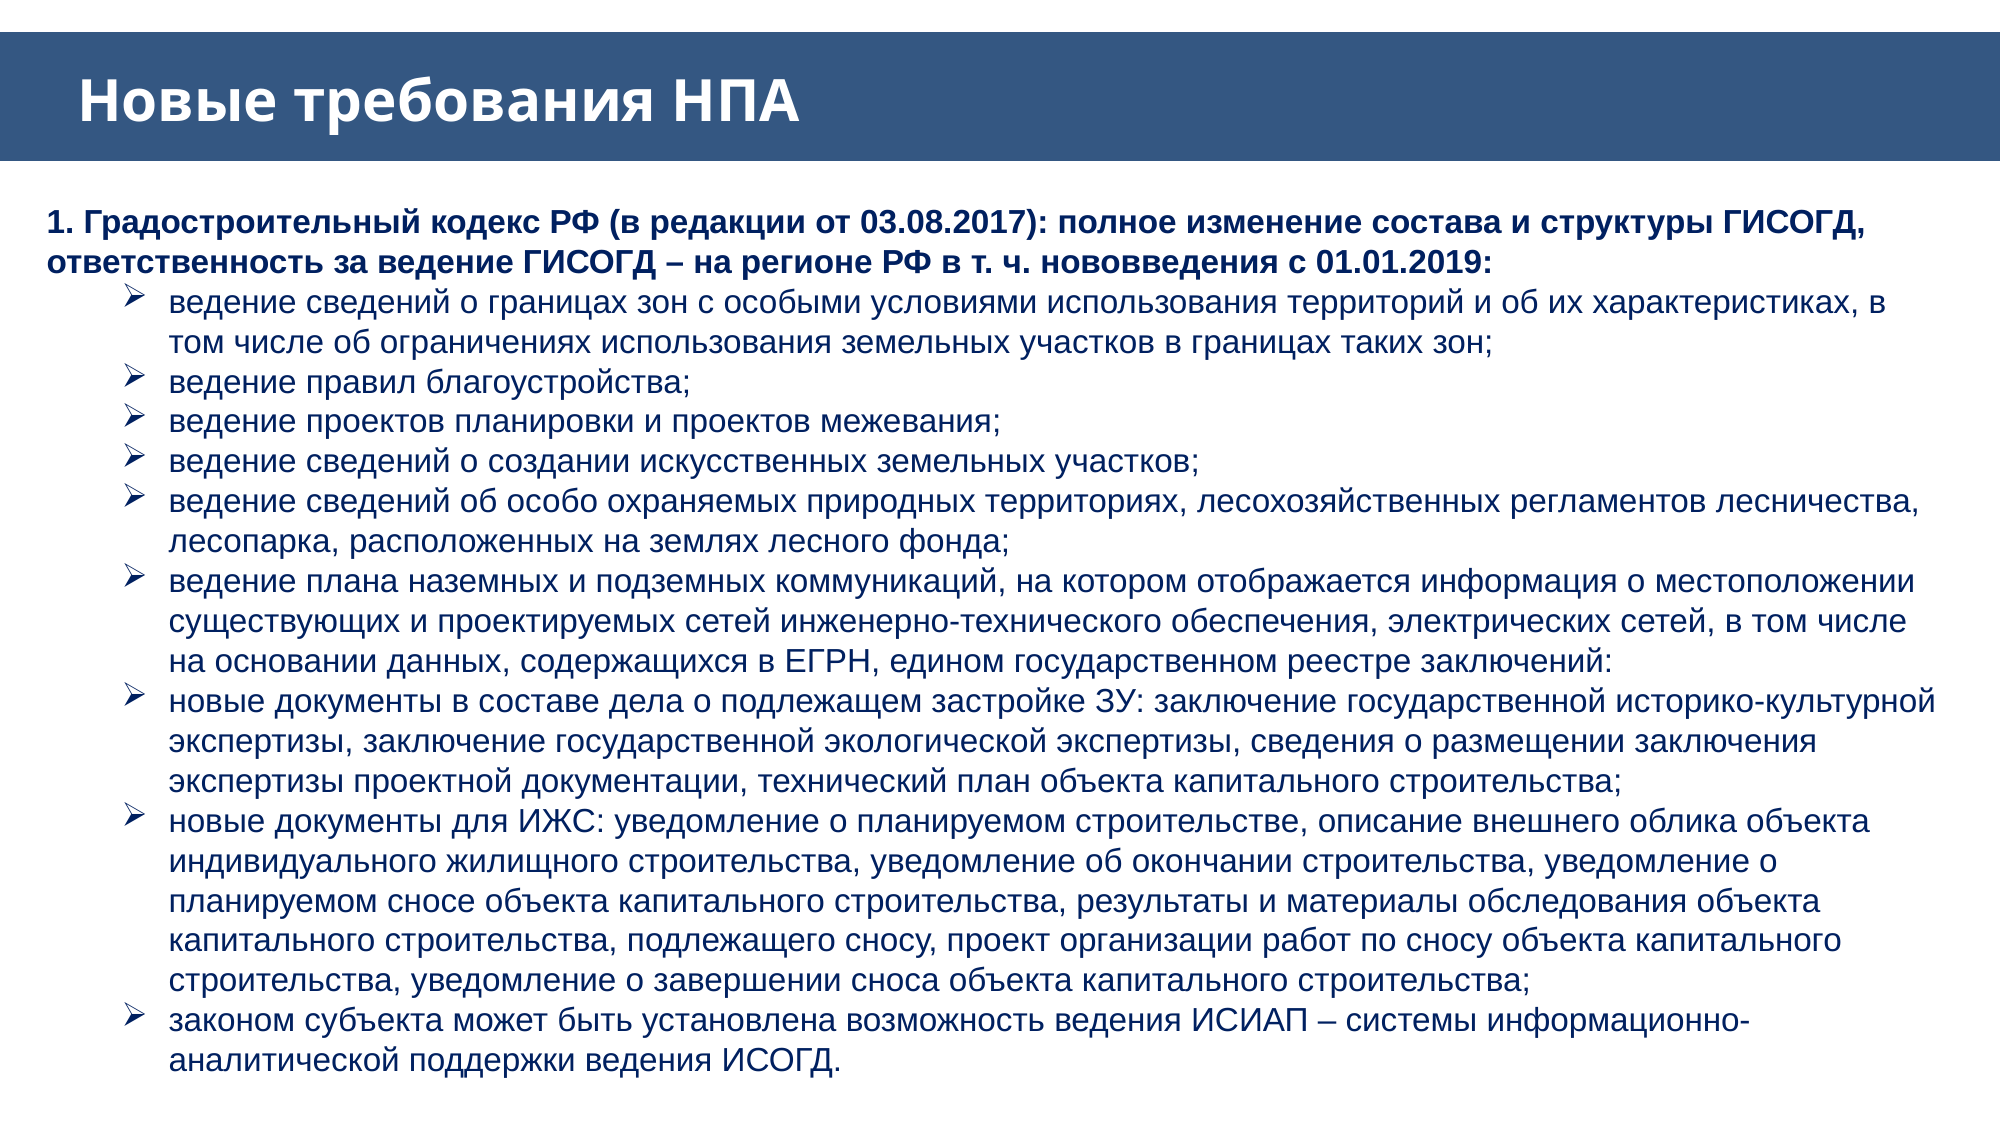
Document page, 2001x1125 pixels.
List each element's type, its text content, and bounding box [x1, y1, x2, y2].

text_box 1. Градостроительный кодекс РФ (в редакции от 03.08.2017): полное изменение состава и структуры ГИСОГД, ответственность за ведение ГИСОГД – на регионе РФ в т. ч. нововведения с 01.01.2019: ведение сведений о границах зон с особыми условиями использования территорий и об их характеристиках, в том числе об ограничениях использования земельных участков в границах таких зон; ведение правил благоустройства; ведение проектов планировки и проектов межевания; ведение сведений о создании искусственных земельных участков; ведение сведений об особо охраняемых природных территориях, лесохозяйственных регламентов лесничества, лесопарка, расположенных на землях лесного фонда; ведение плана наземных и подземных коммуникаций, на котором отображается информация о местоположении существующих и проектируемых сетей инженерно-технического обеспечения, электрических сетей, в том числе на основании данных, содержащихся в ЕГРН, едином государственном реестре заключений: новые документы в составе дела о подлежащем застройке ЗУ: заключение государственной историко-культурной экспертизы, заключение государственной экологической экспертизы, сведения о размещении заключения экспертизы проектной документации, технический план объекта капитального строительства; новые документы для ИЖС: уведомление о планируемом строительстве, описание внешнего облика объекта индивидуального жилищного строительства, уведомление об окончании строительства, уведомление о планируемом сносе объекта капитального строительства, результаты и материалы обследования объекта капитального строительства, подлежащего сносу, проект организации работ по сносу объекта капитального строительства, уведомление о завершении сноса объекта капитального строительства; законом субъекта может быть установлена возможность ведения ИСИАП – системы информационно-аналитической поддержки ведения ИСОГД. [31, 192, 1968, 1125]
text_box Проблемы [0, 33, 2000, 38]
text_box Проблемы [0, 157, 2000, 161]
text_box Новые требования НПА [0, 38, 2000, 157]
